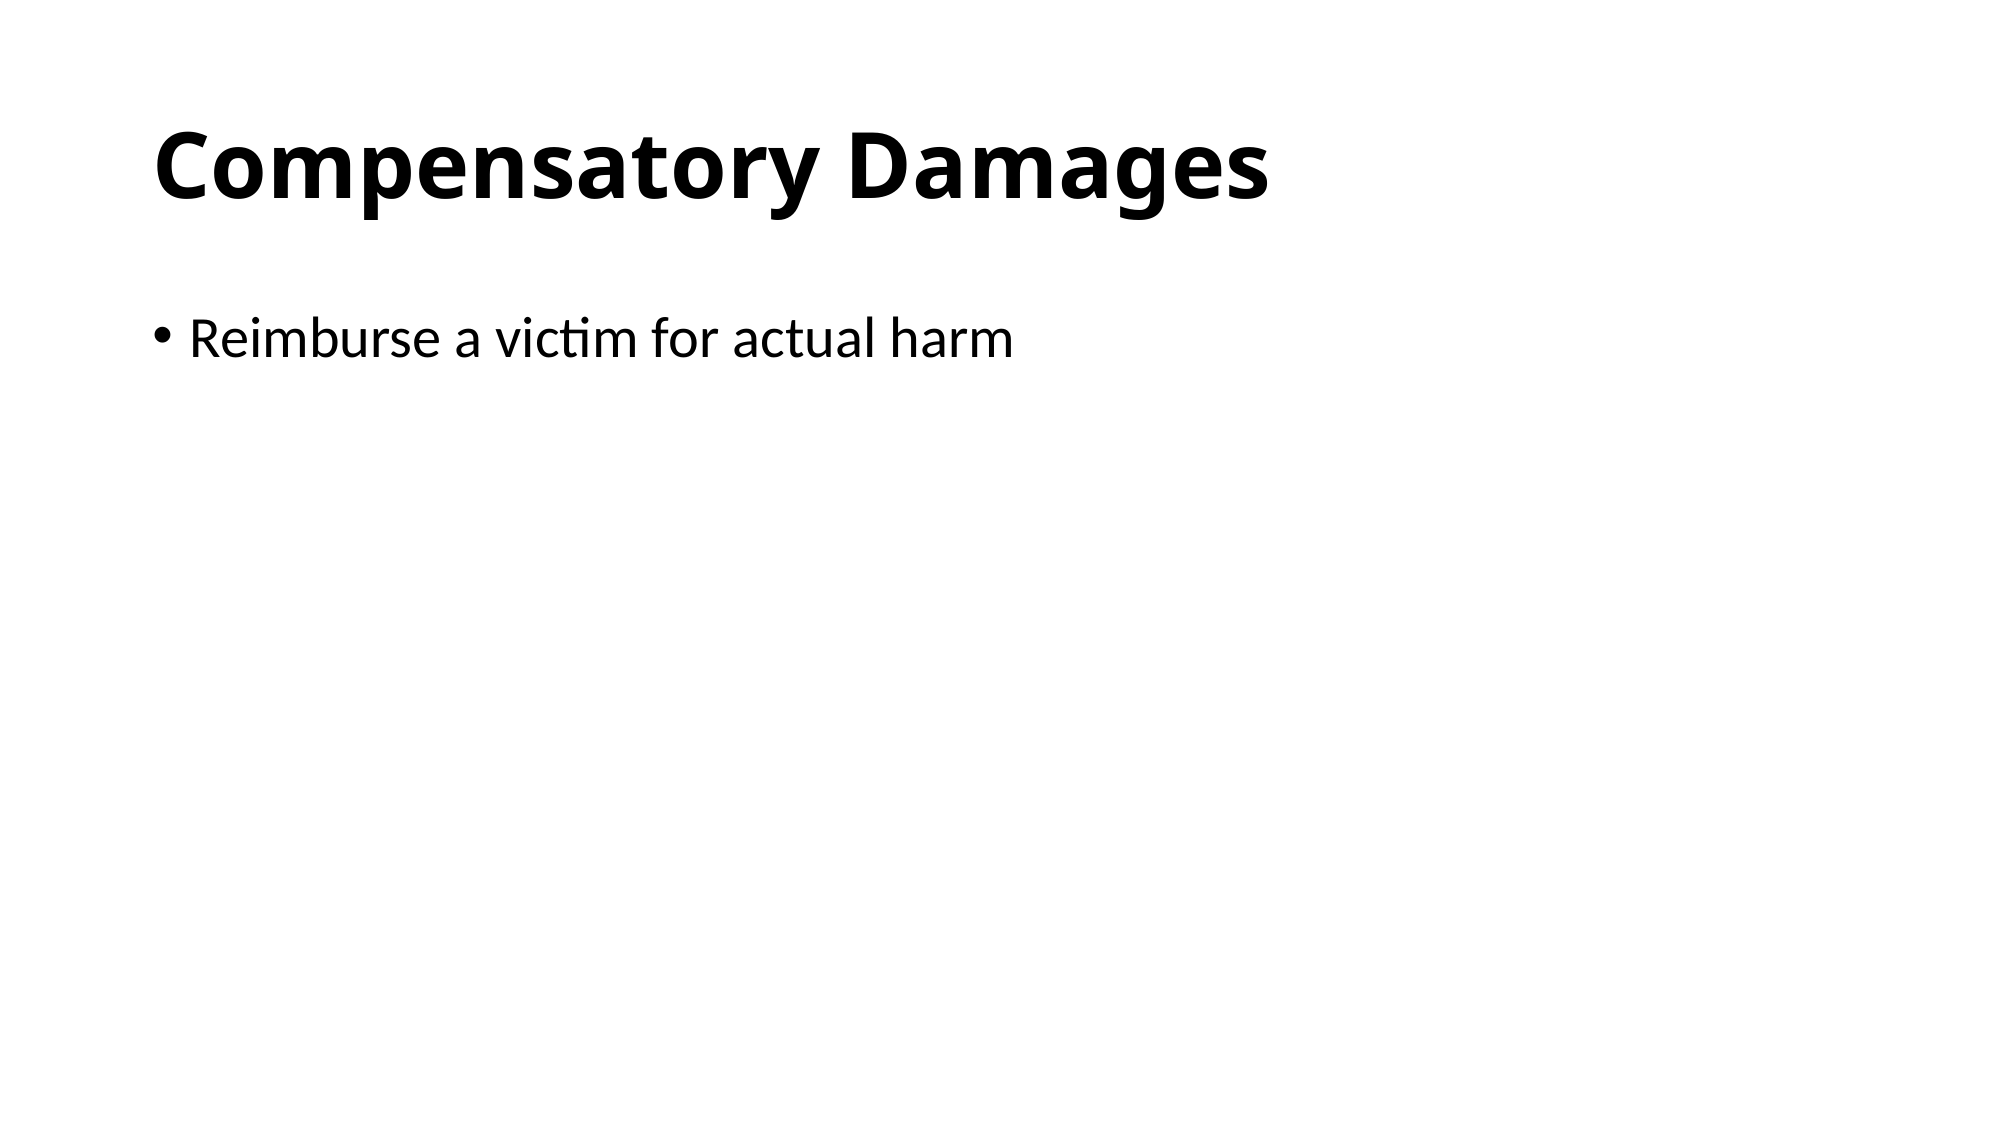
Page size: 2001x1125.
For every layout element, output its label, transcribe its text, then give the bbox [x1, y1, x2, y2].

list Reimburse a victim for actual harm [137, 299, 1863, 1014]
title Compensatory Damages [137, 59, 1863, 278]
